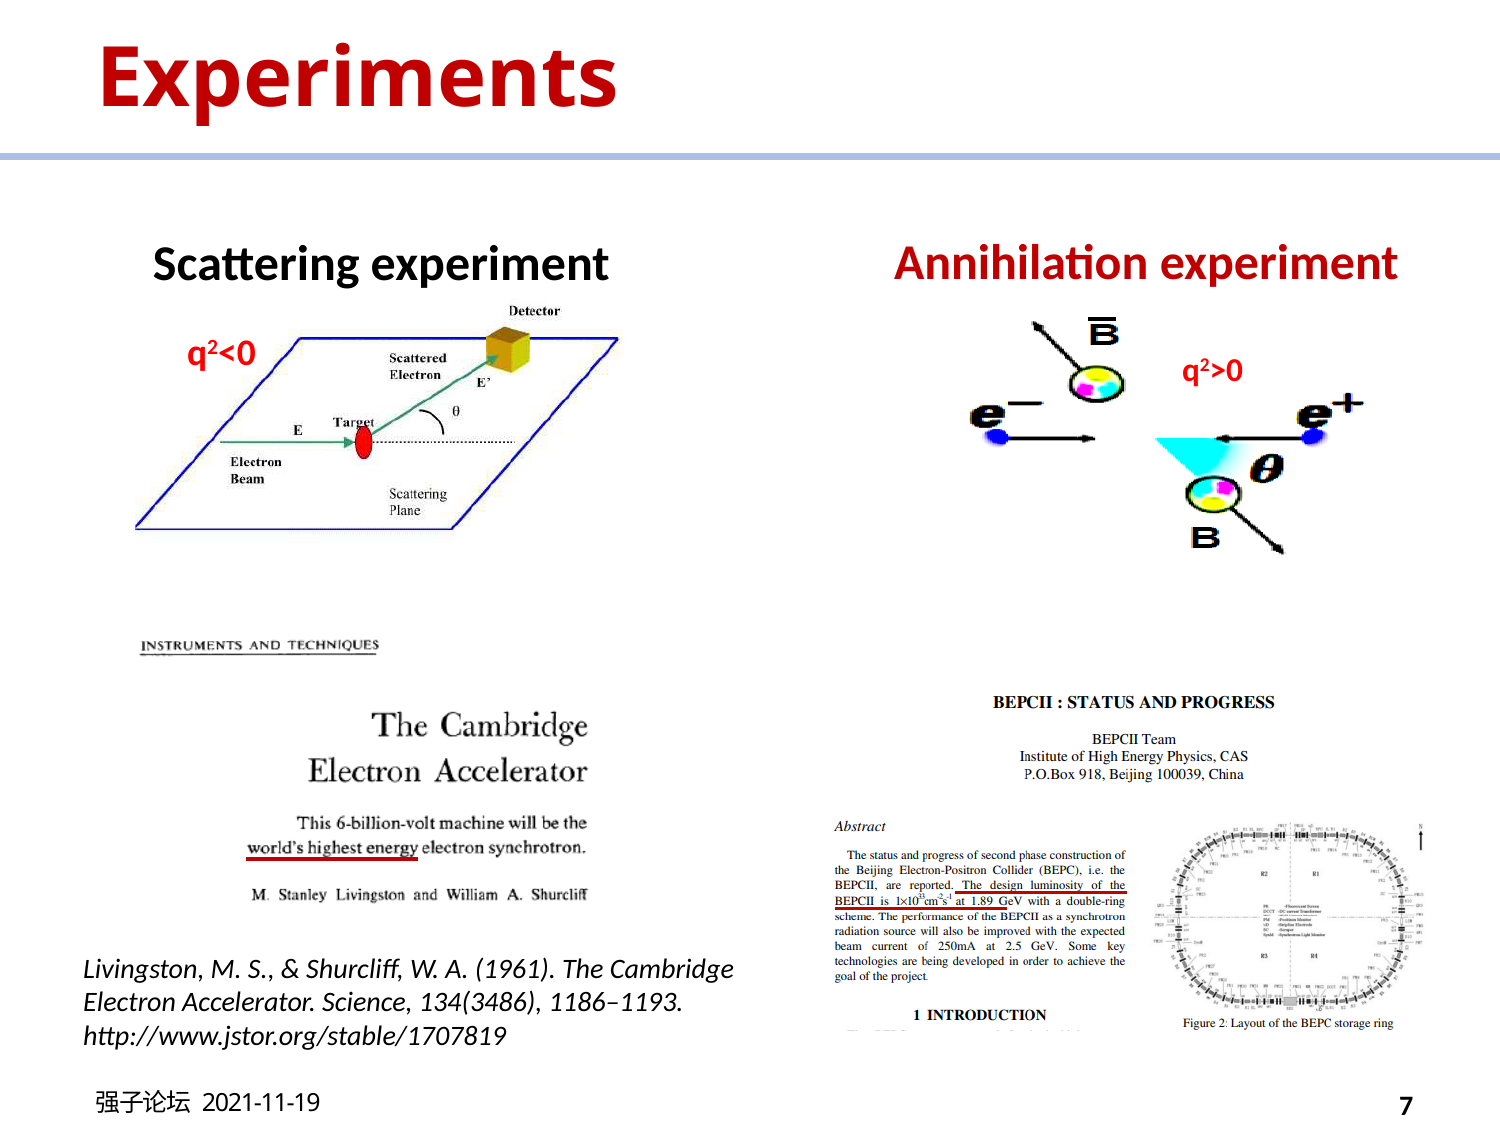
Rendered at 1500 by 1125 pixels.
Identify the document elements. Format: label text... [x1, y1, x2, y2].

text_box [68, 223, 782, 1060]
title Experiments [81, 14, 1427, 145]
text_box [826, 222, 1427, 1032]
